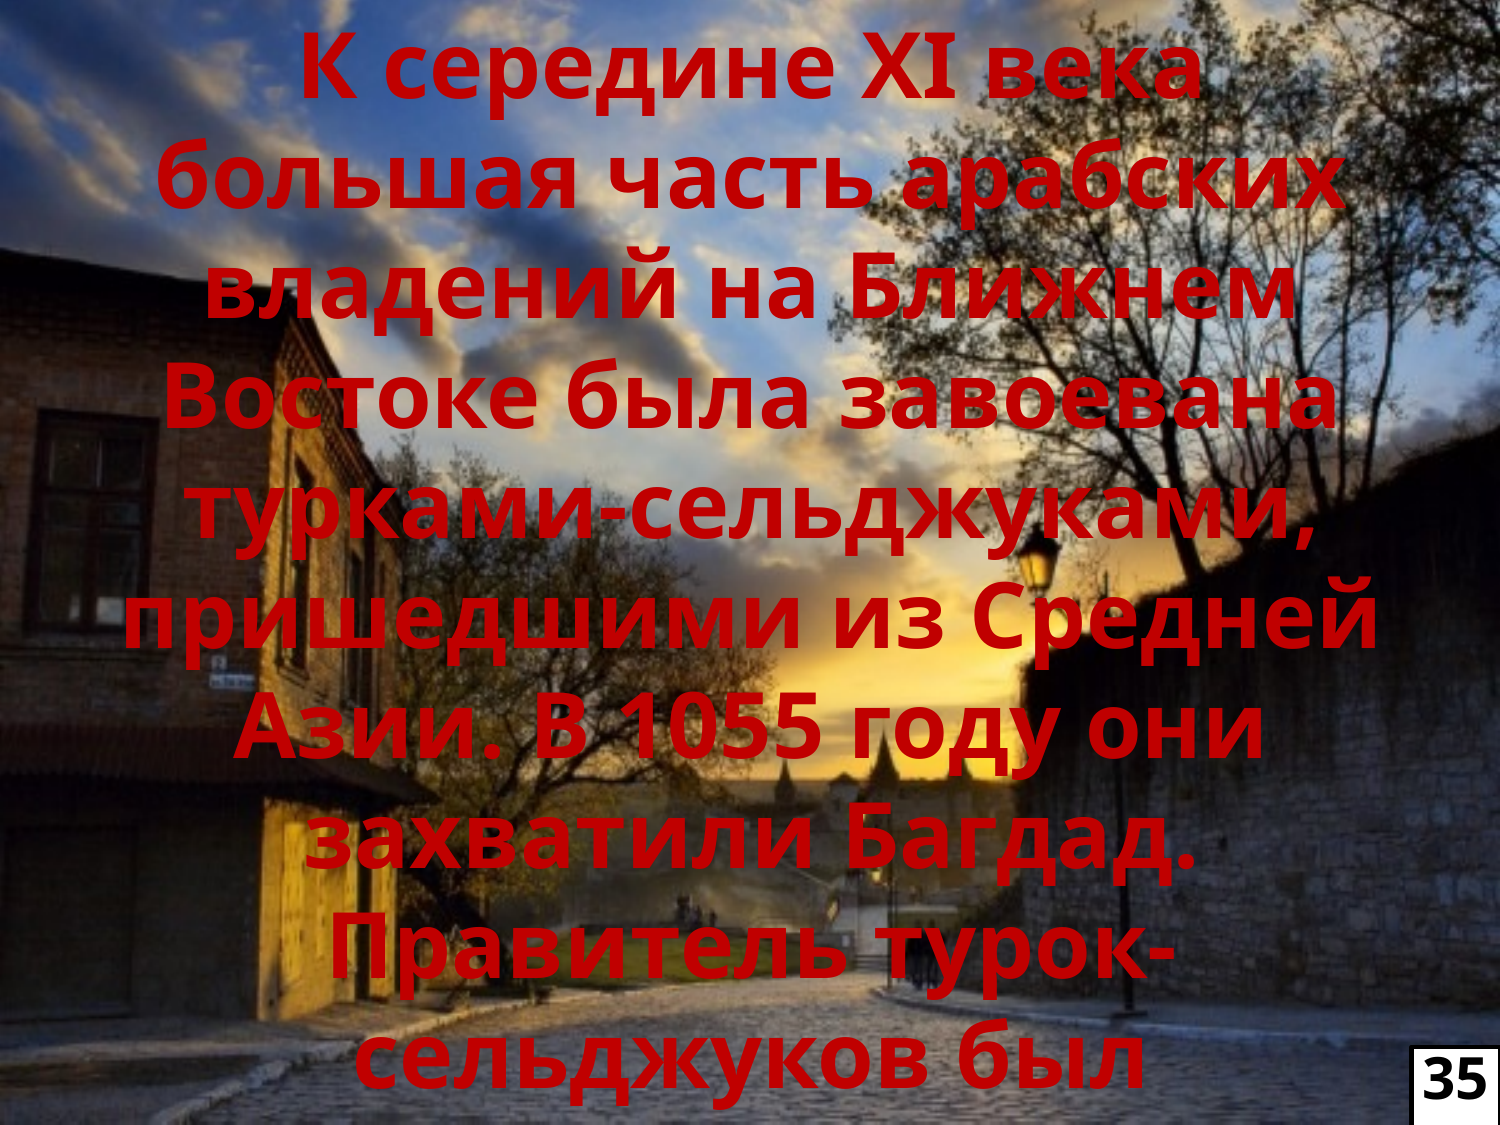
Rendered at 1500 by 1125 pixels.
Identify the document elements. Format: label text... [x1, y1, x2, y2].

picture [0, 0, 1500, 1125]
slide_number 35 [1409, 1045, 1500, 1125]
list К середине XI века большая часть арабских владений на Ближнем Востоке была завоевана турками-сельджуками, пришедшими из Средней Азии. В 1055 году они захватили Багдад. Правитель турок-сельджуков был коронован халифом и получил от него титул султана. [76, 0, 1427, 743]
